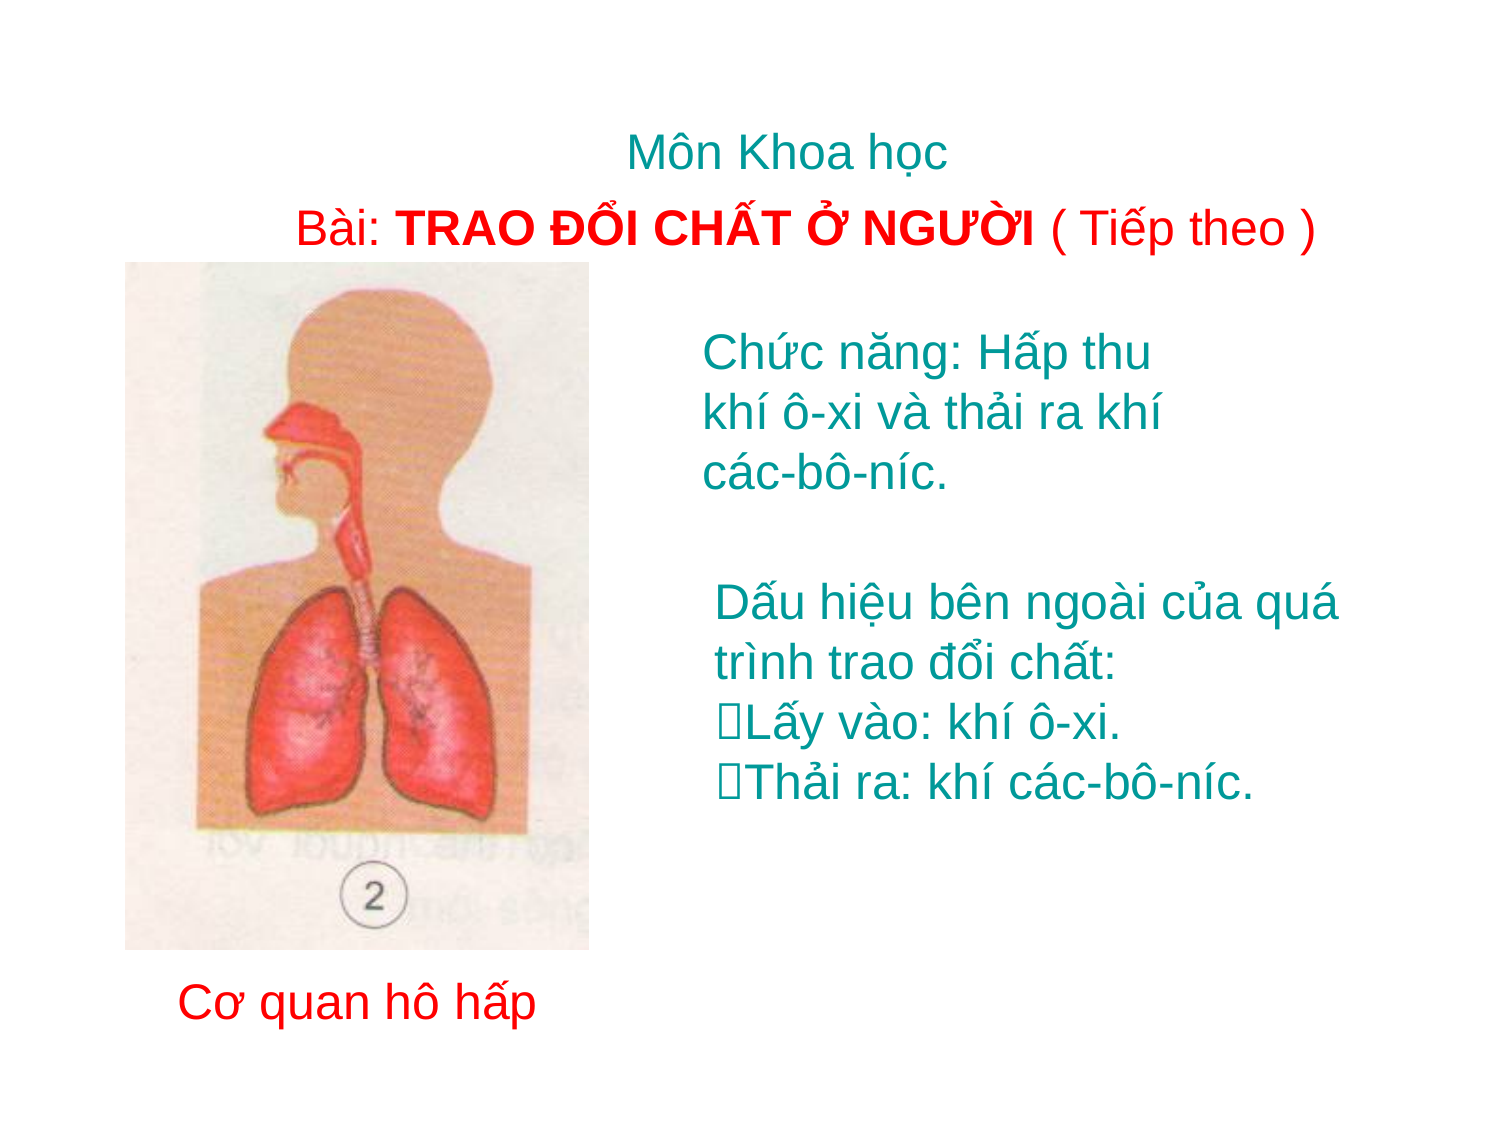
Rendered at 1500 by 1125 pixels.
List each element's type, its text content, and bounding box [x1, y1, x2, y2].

text_box Môn Khoa học [599, 112, 975, 187]
text_box Cơ quan hô hấp [162, 962, 650, 1038]
text_box Chức năng: Hấp thu khí ô-xi và thải ra khí các-bô-níc. [687, 312, 1213, 508]
text_box Bài: TRAO ĐỔI CHẤT Ở NGƯỜI ( Tiếp theo ) [274, 187, 1338, 263]
text_box Dấu hiệu bên ngoài của quá trình trao đổi chất: Lấy vào: khí ô-xi. Thải ra: khí các-bô-níc. [699, 562, 1363, 818]
picture [124, 262, 589, 951]
